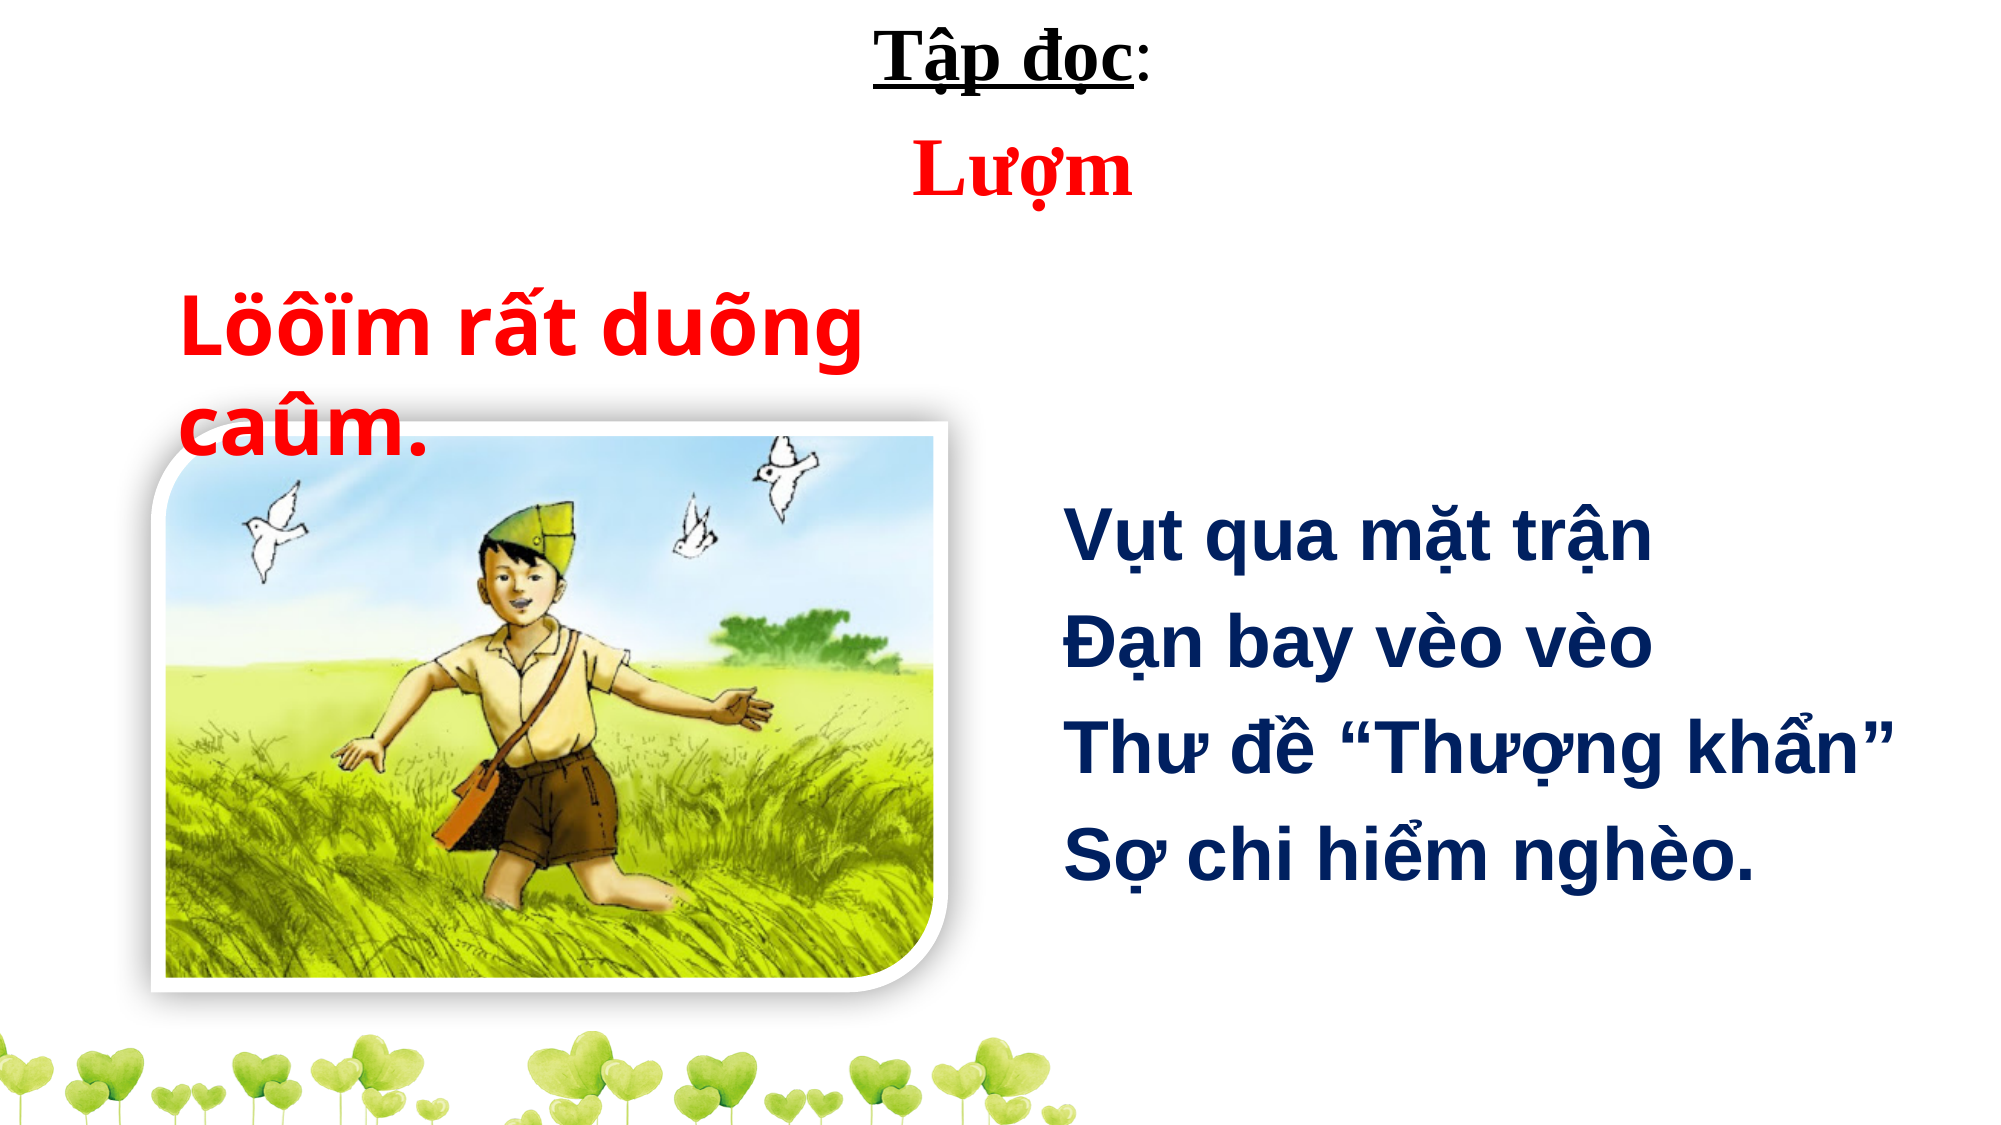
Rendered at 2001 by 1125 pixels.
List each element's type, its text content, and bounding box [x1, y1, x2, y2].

picture [0, 1028, 1088, 1125]
picture [158, 428, 941, 986]
text_box Löôïm rất duõng caûm. [162, 264, 1114, 480]
text_box Tập đọc: Lượm [273, 0, 1774, 220]
text_box Vụt qua mặt trận Đạn bay vèo vèo Thư đề “Thượng khẩn” Sợ chi hiểm nghèo. [1048, 412, 2000, 974]
